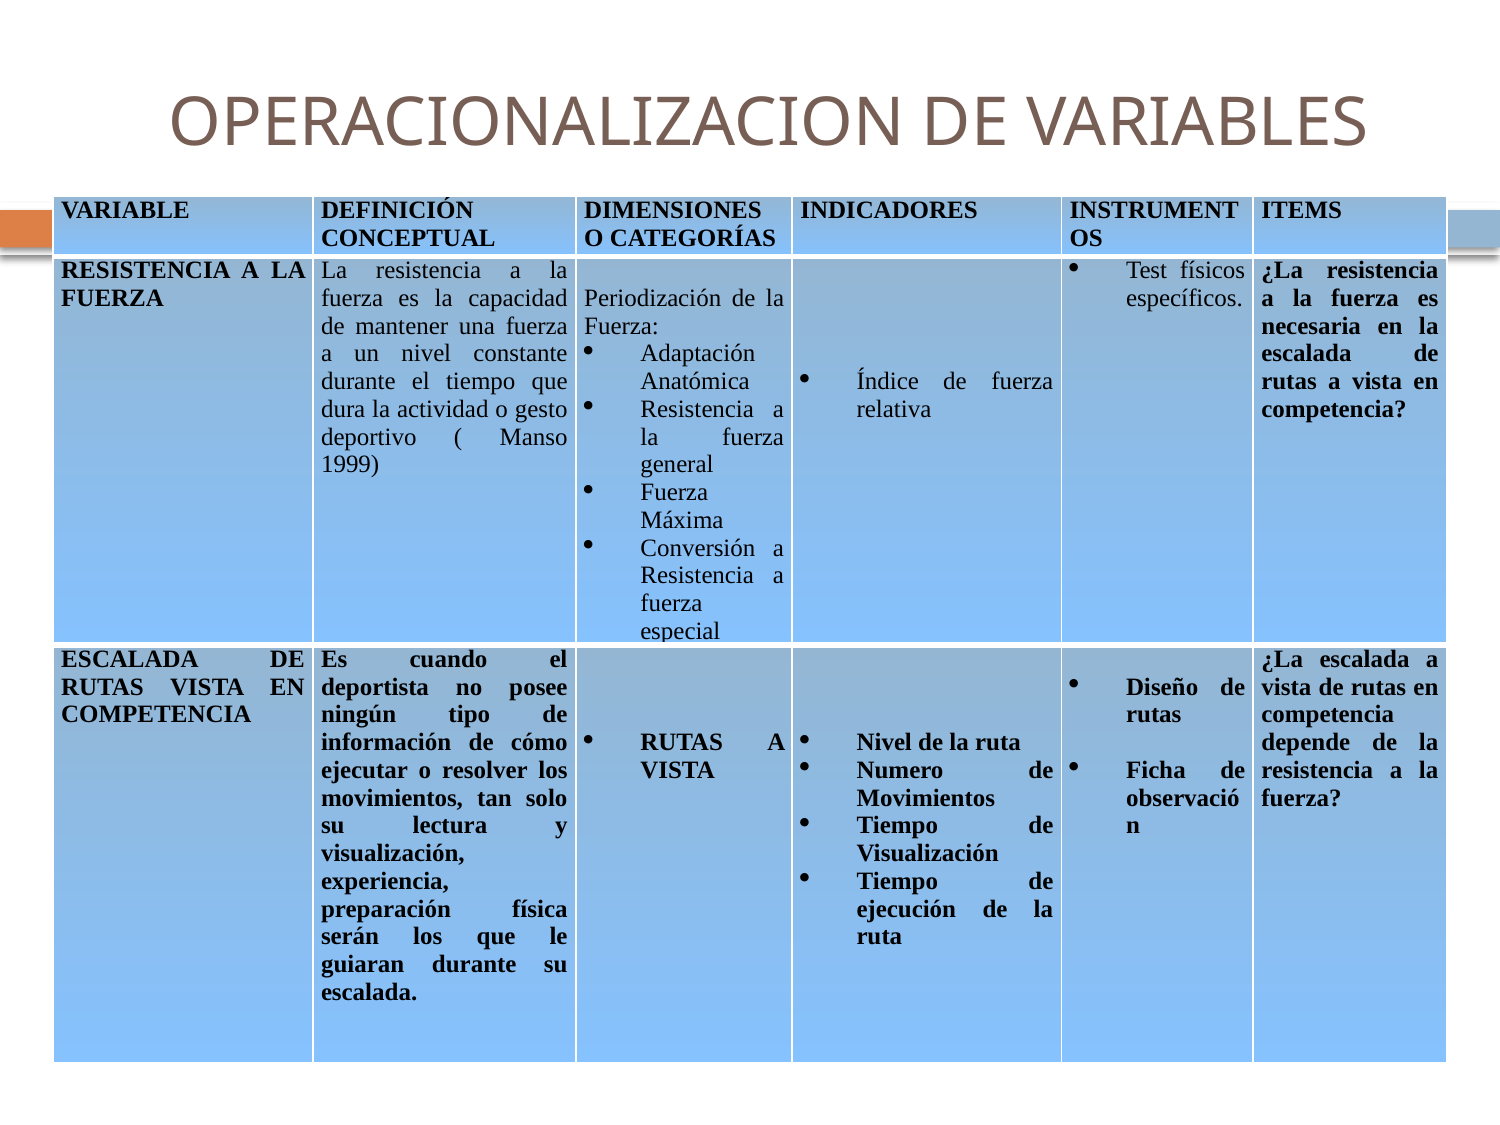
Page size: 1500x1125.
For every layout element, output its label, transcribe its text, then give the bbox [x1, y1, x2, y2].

table_cell Nivel de la ruta Numero de Movimientos Tiempo de Visualización Tiempo de ejecución de la ruta [793, 648, 1061, 1062]
table_header VARIABLE [54, 197, 312, 254]
table_header INDICADORES [793, 197, 1061, 254]
table_cell Diseño de rutas Ficha de observación [1062, 648, 1252, 1062]
table_cell ¿La escalada a vista de rutas en competencia depende de la resistencia a la fuerza? [1254, 648, 1446, 1062]
table_cell Es cuando el deportista no posee ningún tipo de información de cómo ejecutar o resolver los movimientos, tan solo su lectura y visualización, experiencia, preparación física serán los que le guiaran durante su escalada. [314, 648, 575, 1062]
table_cell ¿La resistencia a la fuerza es necesaria en la escalada de rutas a vista en competencia? [1254, 259, 1446, 642]
table_cell Test físicos específicos. [1062, 259, 1252, 642]
table_header DEFINICIÓN CONCEPTUAL [314, 197, 575, 254]
table_header INSTRUMENTOS [1062, 197, 1252, 254]
table_cell RUTAS A VISTA [577, 648, 791, 1062]
title OPERACIONALIZACION DE VARIABLES [100, 37, 1438, 195]
table_header DIMENSIONES O CATEGORÍAS [577, 197, 791, 254]
table_cell ESCALADA DE RUTAS VISTA EN COMPETENCIA [54, 648, 312, 1062]
table_cell Índice de fuerza relativa [793, 259, 1061, 642]
table_header ITEMS [1254, 197, 1446, 254]
table_cell Periodización de la Fuerza: Adaptación Anatómica Resistencia a la fuerza general Fuerza Máxima Conversión a Resistencia a fuerza especial [577, 259, 791, 642]
table_cell RESISTENCIA A LA FUERZA [54, 259, 312, 642]
table_cell La resistencia a la fuerza es la capacidad de mantener una fuerza a un nivel constante durante el tiempo que dura la actividad o gesto deportivo ( Manso 1999) [314, 259, 575, 642]
